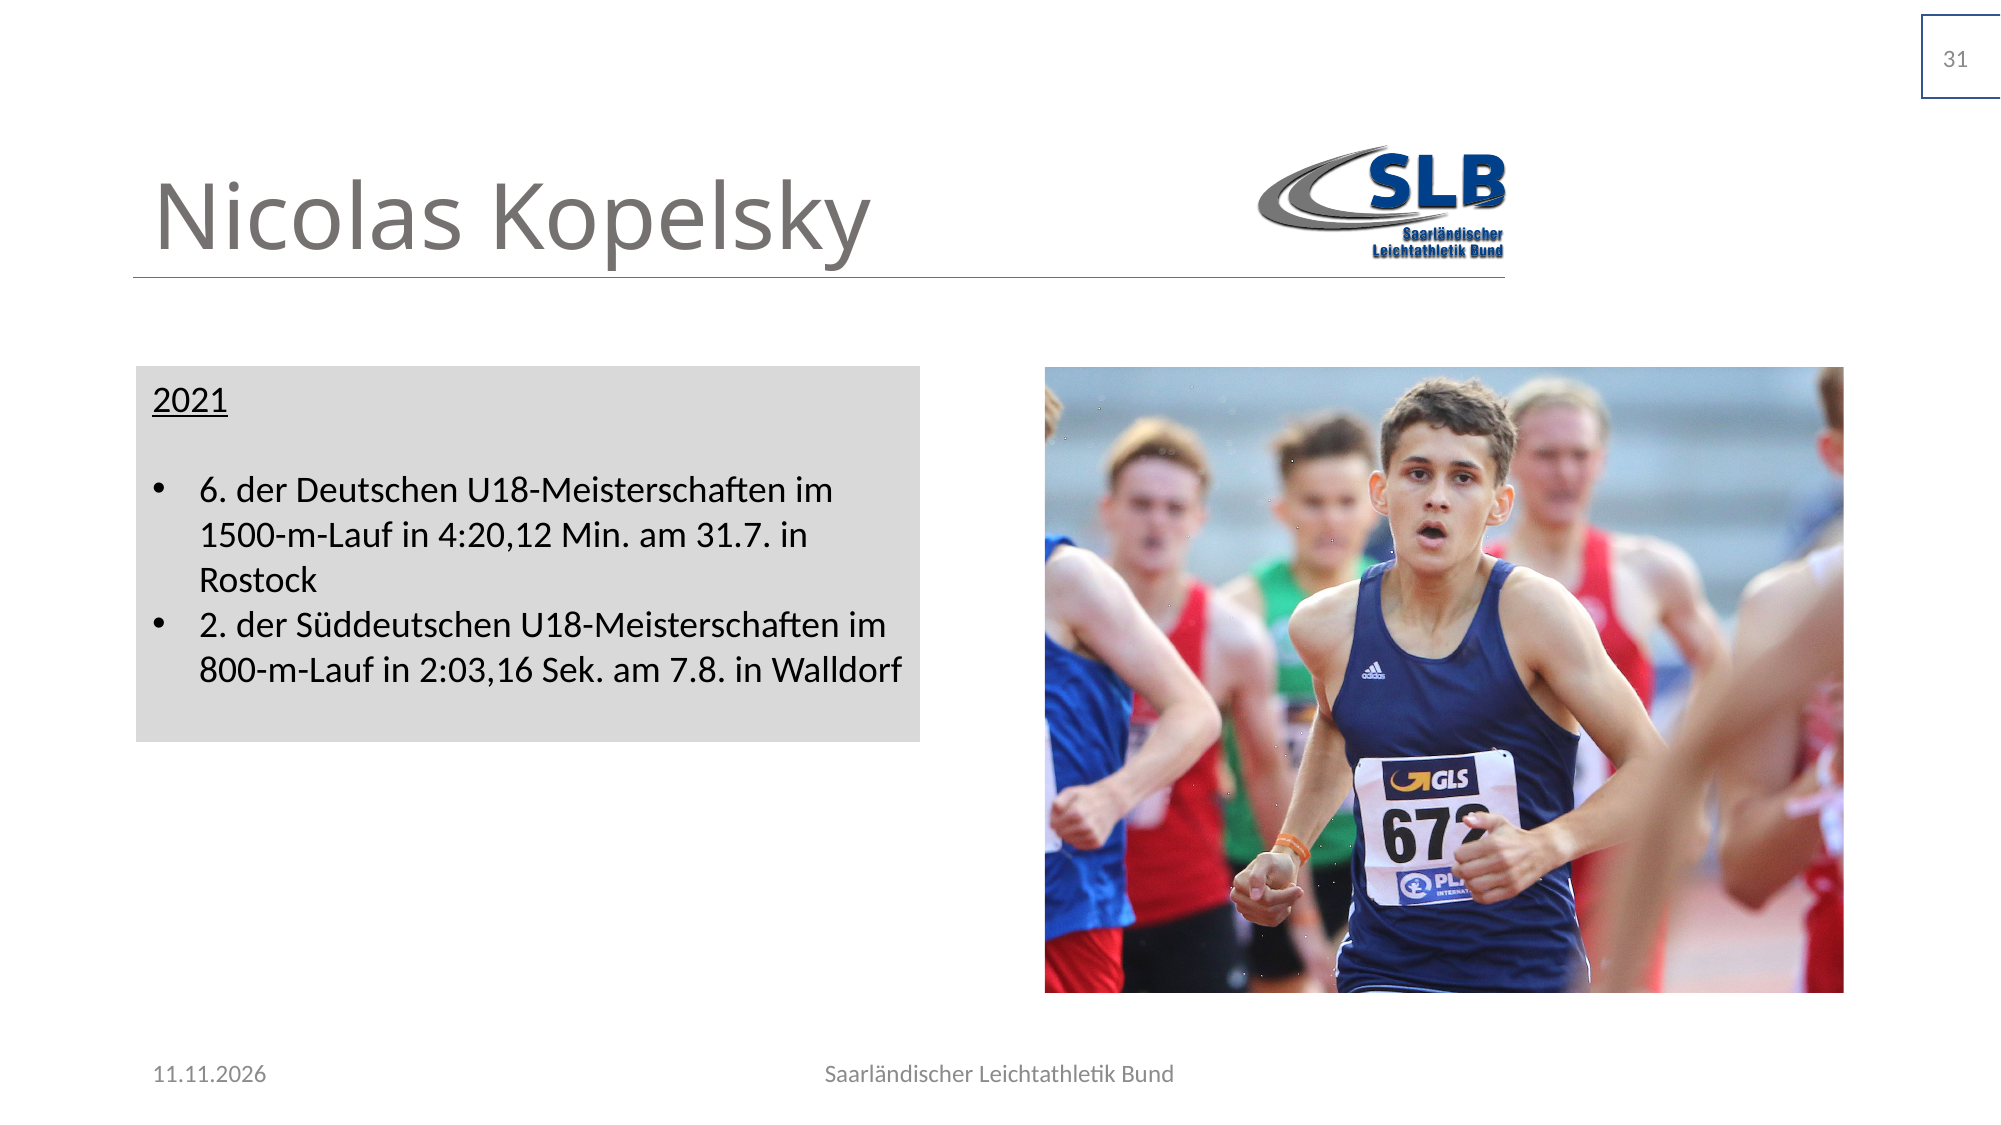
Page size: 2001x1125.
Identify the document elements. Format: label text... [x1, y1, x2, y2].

picture [1044, 367, 1844, 993]
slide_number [137, 1042, 588, 1103]
slide_number 31 [1907, 27, 1984, 88]
title Nicolas Kopelsky [137, 59, 1863, 278]
footer Saarländischer Leichtathletik Bund [662, 1042, 1338, 1103]
text_box 2021 6. der Deutschen U18-Meisterschaften im 1500-m-Lauf in 4:20,12 Min. am 31.7. in Rostock 2. der Süddeutschen U18-Meisterschaften im 800-m-Lauf in 2:03,16 Sek. am 7.8. in Walldorf [137, 367, 921, 743]
